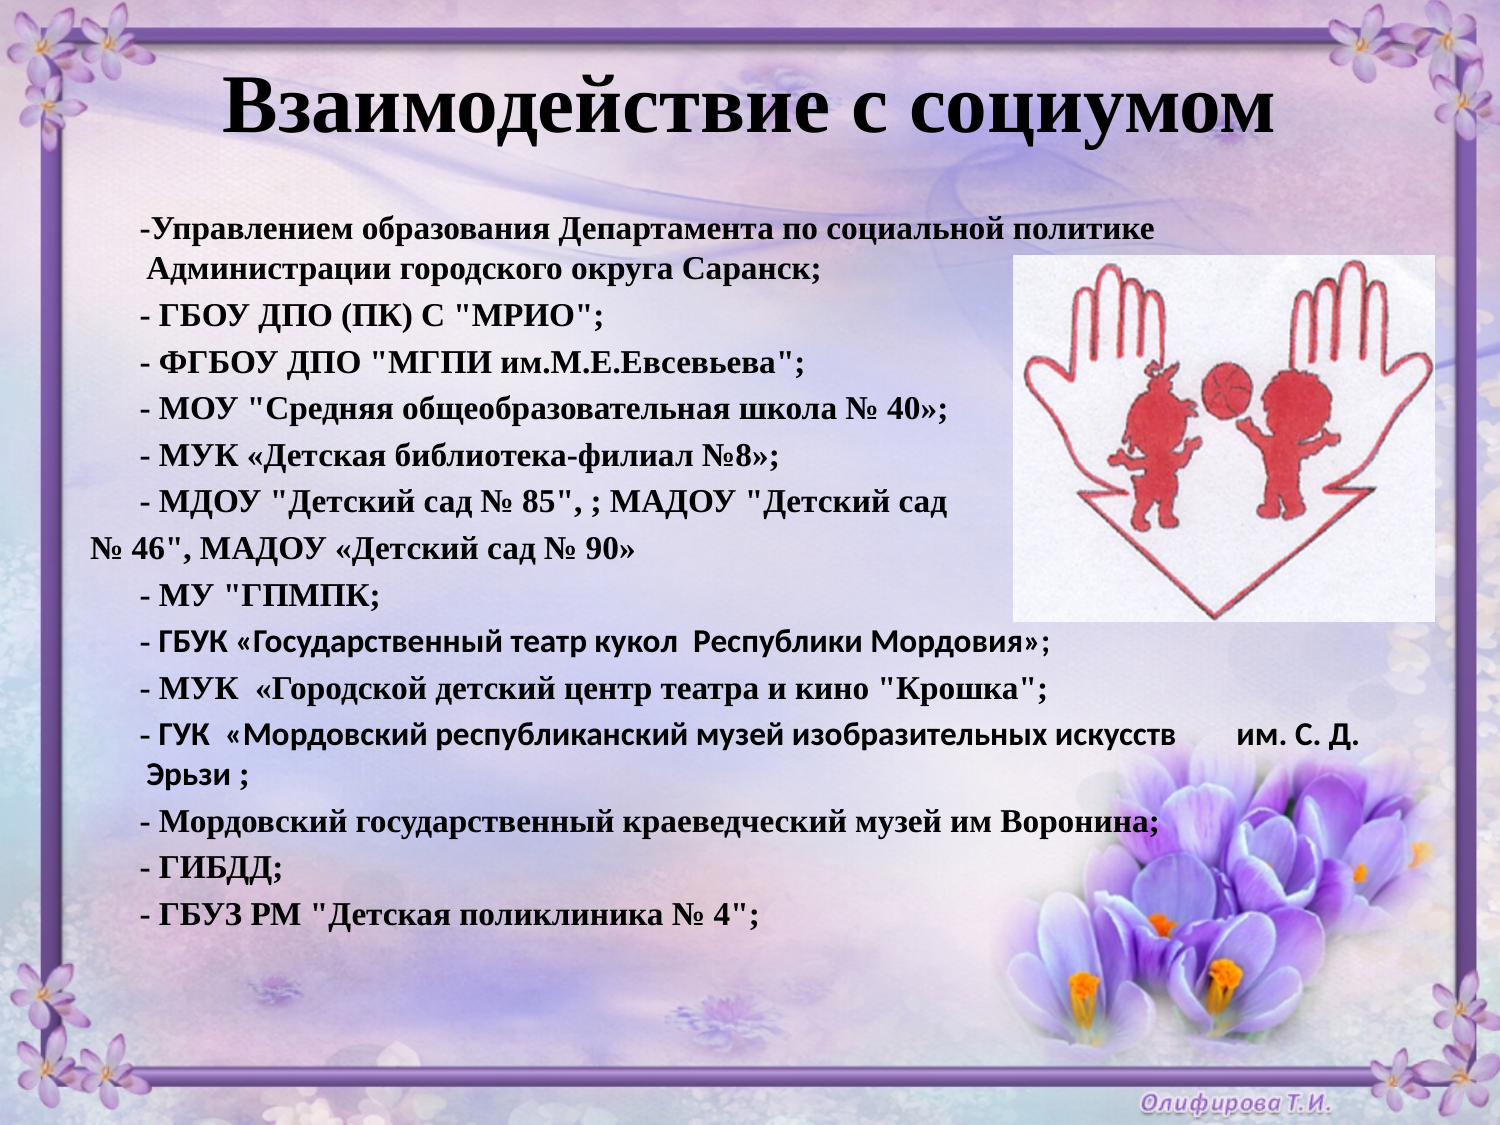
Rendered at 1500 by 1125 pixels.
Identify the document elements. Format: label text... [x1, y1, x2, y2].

list -Управлением образования Департамента по социальной политике Администрации городского округа Саранск; - ГБОУ ДПО (ПК) С "МРИО"; - ФГБОУ ДПО "МГПИ им.М.Е.Евсевьева"; - МОУ "Средняя общеобразовательная школа № 40»; - МУК «Детская библиотека-филиал №8»; - МДОУ "Детский сад № 85", ; МАДОУ "Детский сад № 46", МАДОУ «Детский сад № 90» - МУ "ГПМПК; - ГБУК «Государственный театр кукол Республики Мордовия»; - МУК «Городской детский центр театра и кино "Крошка"; - ГУК «Мордовский республиканский музей изобразительных искусств им. С. Д. Эрьзи ; - Мордовский государственный краеведческий музей им Воронина; - ГИБДД; - ГБУЗ РМ "Детская поликлиника № 4"; [75, 199, 1425, 1038]
title Взаимодействие с социумом [75, 23, 1425, 176]
picture [0, 0, 1500, 1125]
